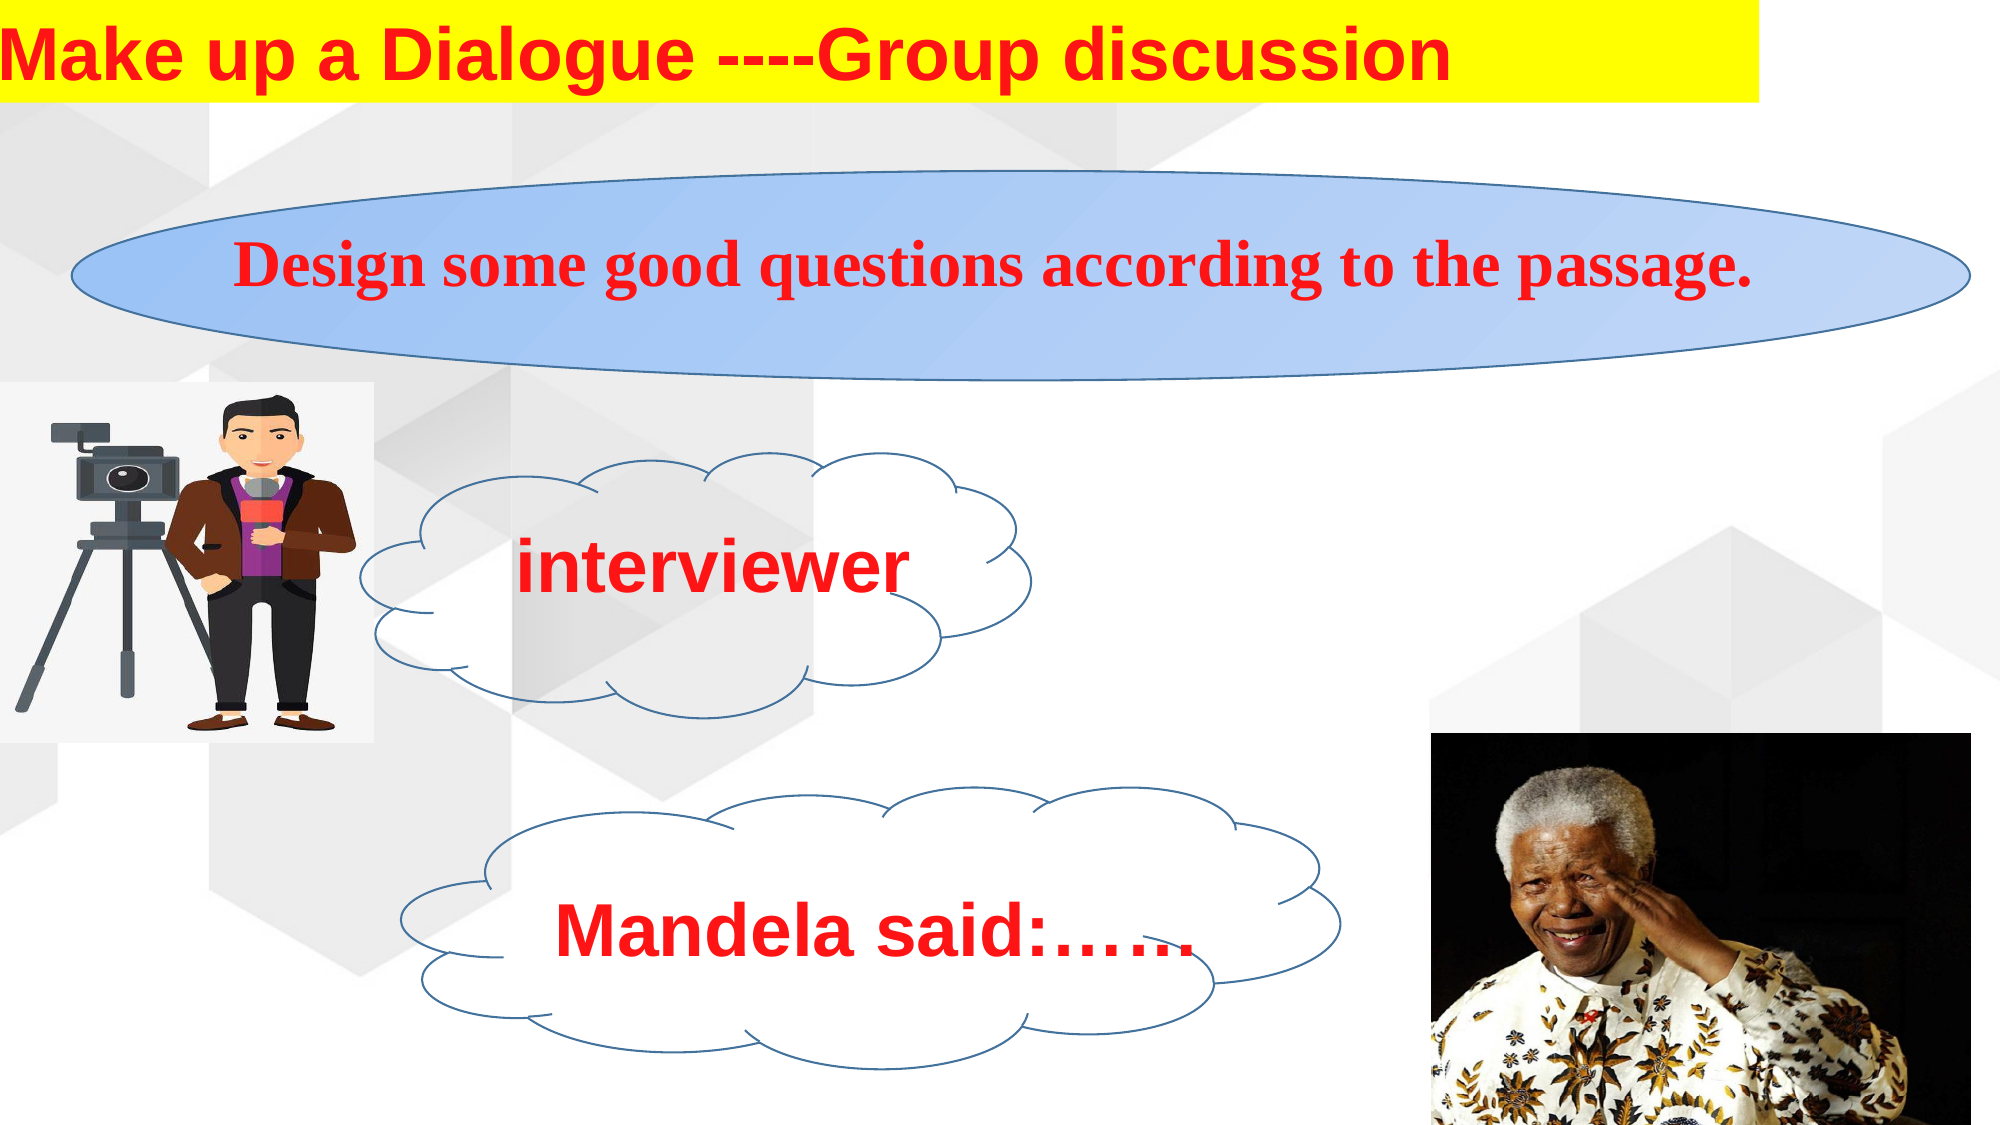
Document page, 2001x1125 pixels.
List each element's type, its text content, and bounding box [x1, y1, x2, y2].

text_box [71, 170, 2000, 381]
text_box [401, 786, 1340, 1069]
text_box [360, 452, 1031, 718]
picture [0, 0, 2000, 1125]
text_box Make up a Dialogue ----Group discussion [0, 0, 1760, 103]
